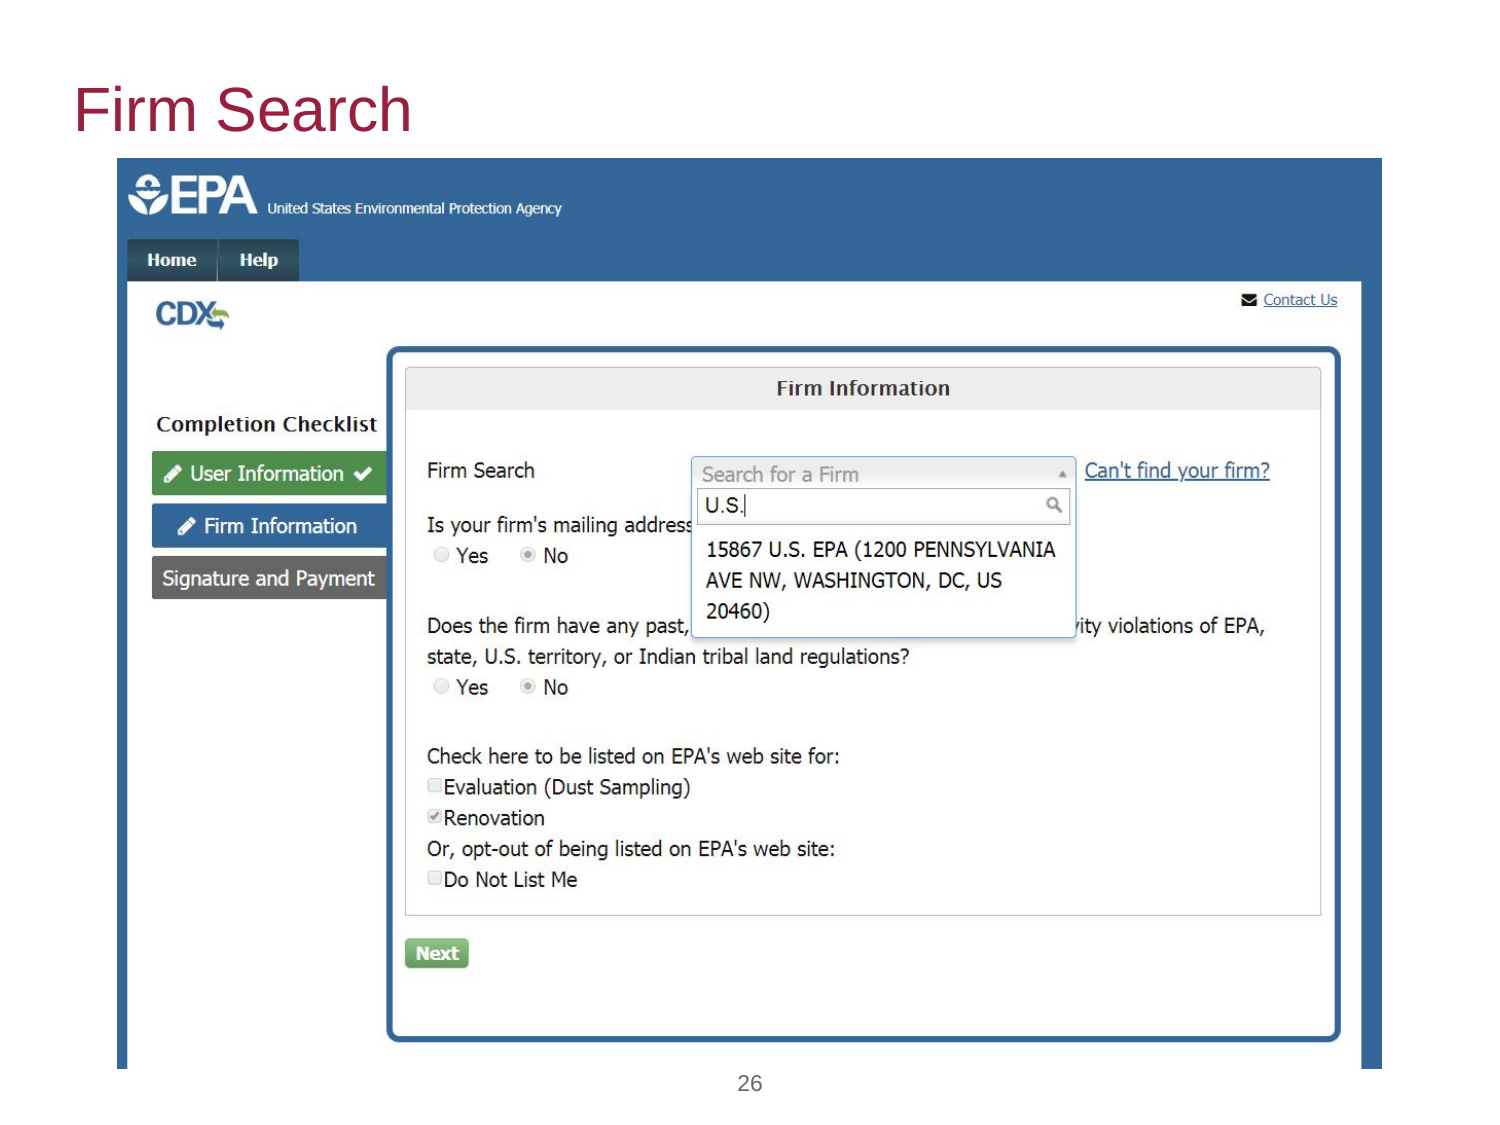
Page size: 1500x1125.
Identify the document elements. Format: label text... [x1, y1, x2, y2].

slide_number 26 [686, 1077, 814, 1109]
picture [117, 158, 1382, 1070]
title Firm Search [73, 30, 1425, 182]
